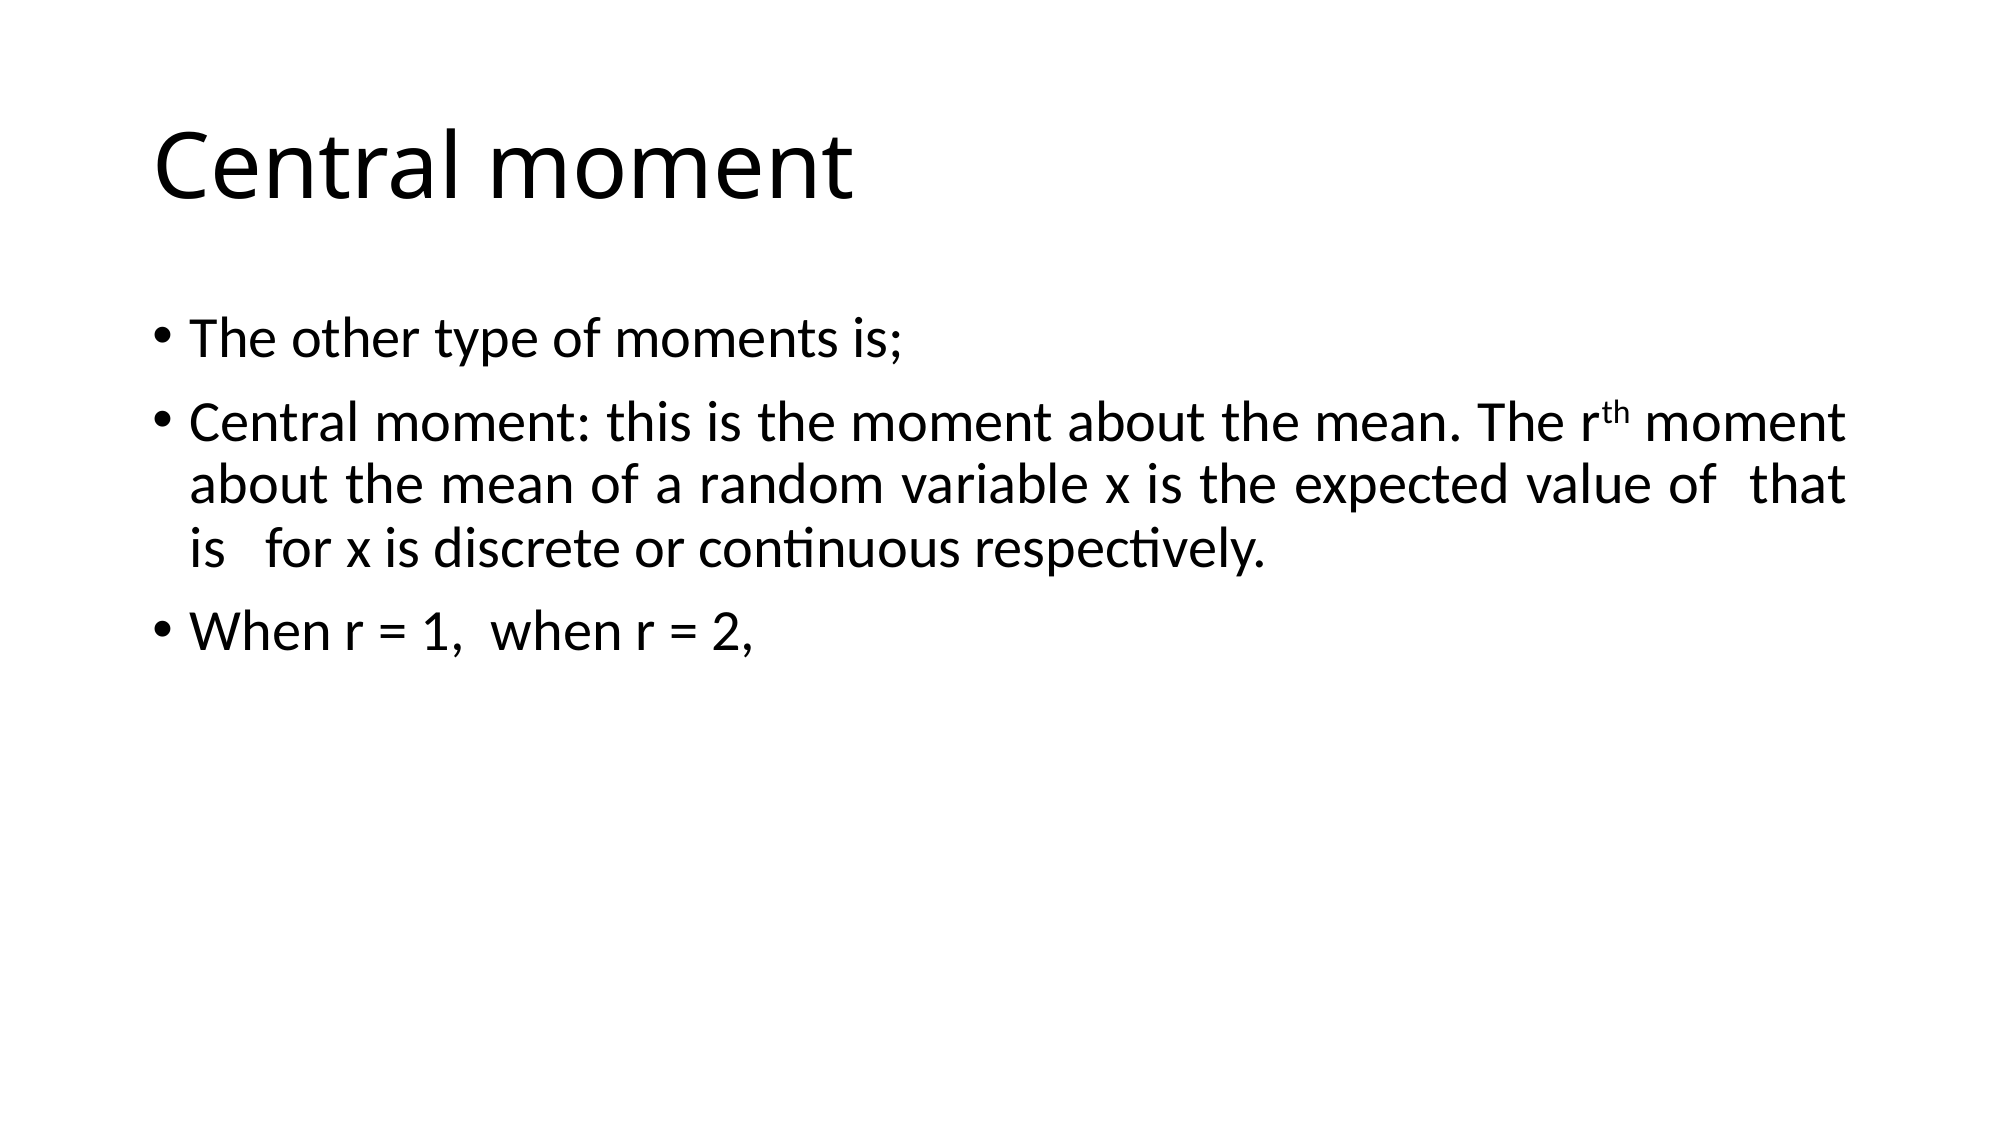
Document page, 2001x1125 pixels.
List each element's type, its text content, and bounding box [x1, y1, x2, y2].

title Central moment [137, 59, 1863, 278]
